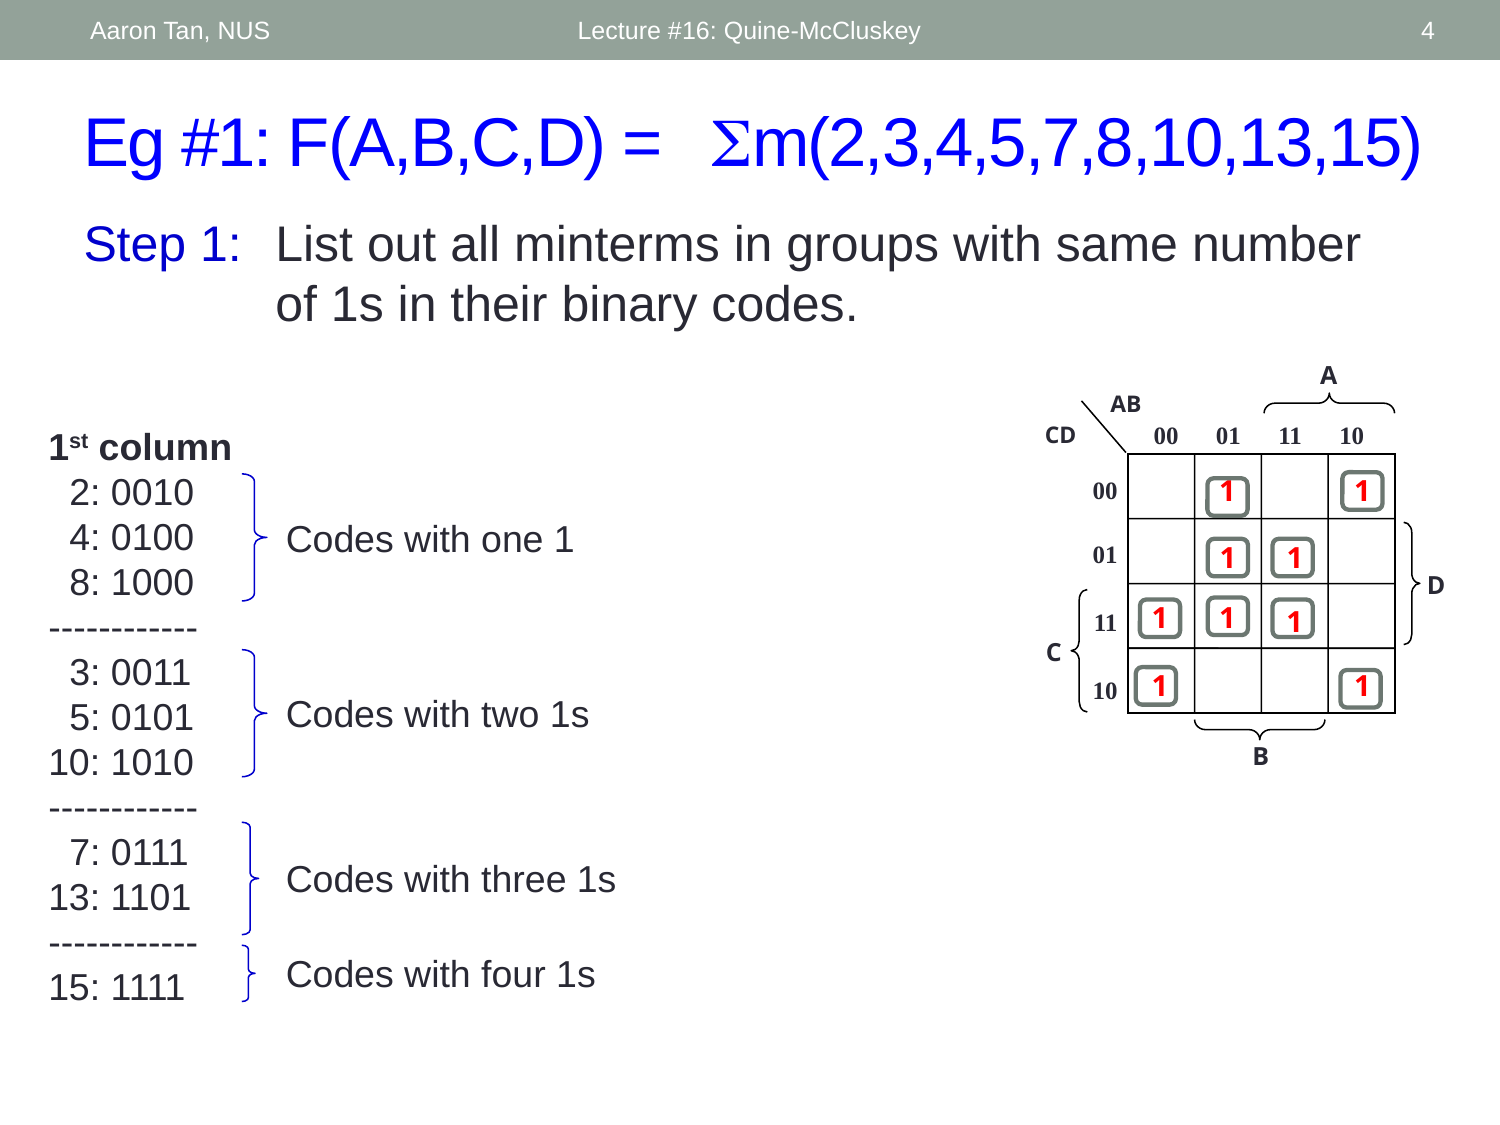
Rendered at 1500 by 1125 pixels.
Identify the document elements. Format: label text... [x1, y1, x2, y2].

slide_number Aaron Tan, NUS [75, 3, 550, 57]
title Eg #1: F(A,B,C,D) = m(2,3,4,5,7,8,10,13,15) [68, 86, 1450, 192]
text_box 1st column 2: 0010 4: 0100 8: 1000 ------------ 3: 0011 5: 0101 10: 1010 ------------ 7: 0111 13: 1101 ------------ 15: 1111 [33, 415, 259, 1016]
text_box Step 1: List out all minterms in groups with same number of 1s in their binary codes. [68, 204, 1384, 343]
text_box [1013, 352, 1462, 773]
slide_number 4 [1308, 3, 1450, 57]
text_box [241, 821, 647, 935]
footer Lecture #16: Quine-McCluskey [562, 3, 1238, 57]
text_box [241, 473, 647, 602]
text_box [241, 649, 647, 777]
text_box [241, 942, 647, 1004]
